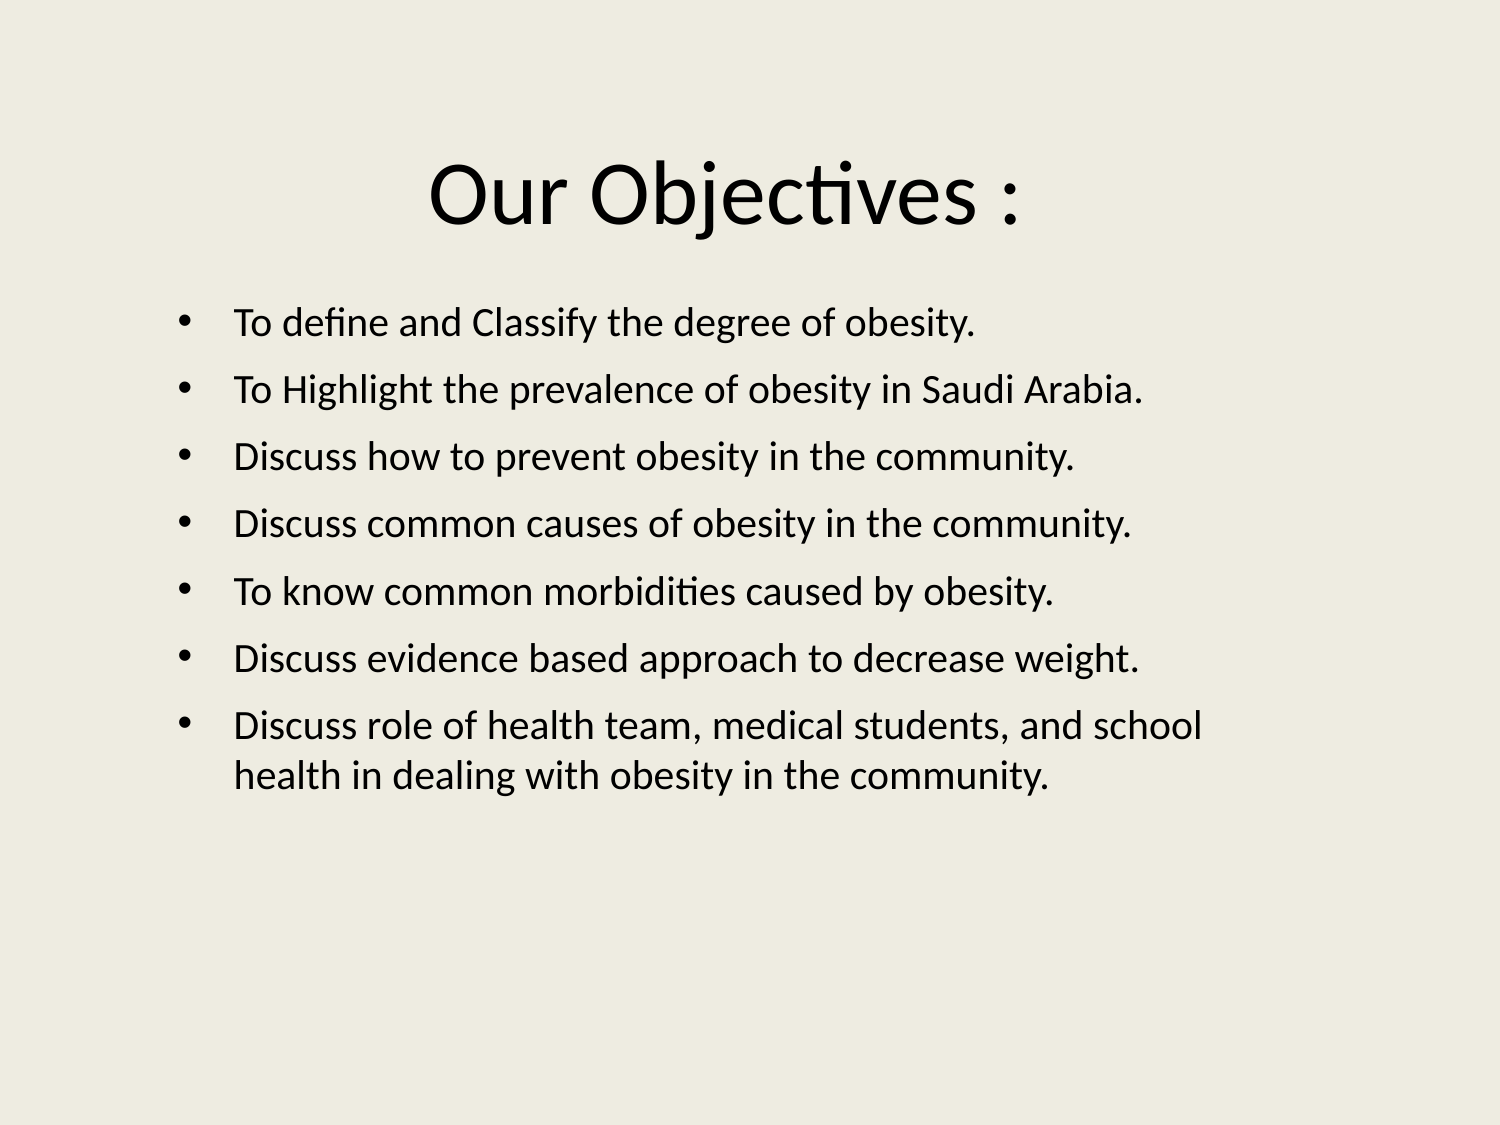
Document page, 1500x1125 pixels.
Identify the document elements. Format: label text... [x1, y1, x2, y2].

list To define and Classify the degree of obesity. To Highlight the prevalence of obesity in Saudi Arabia. Discuss how to prevent obesity in the community. Discuss common causes of obesity in the community. To know common morbidities caused by obesity. Discuss evidence based approach to decrease weight. Discuss role of health team, medical students, and school health in dealing with obesity in the community. [162, 287, 1275, 1025]
title Our Objectives : [150, 125, 1303, 250]
